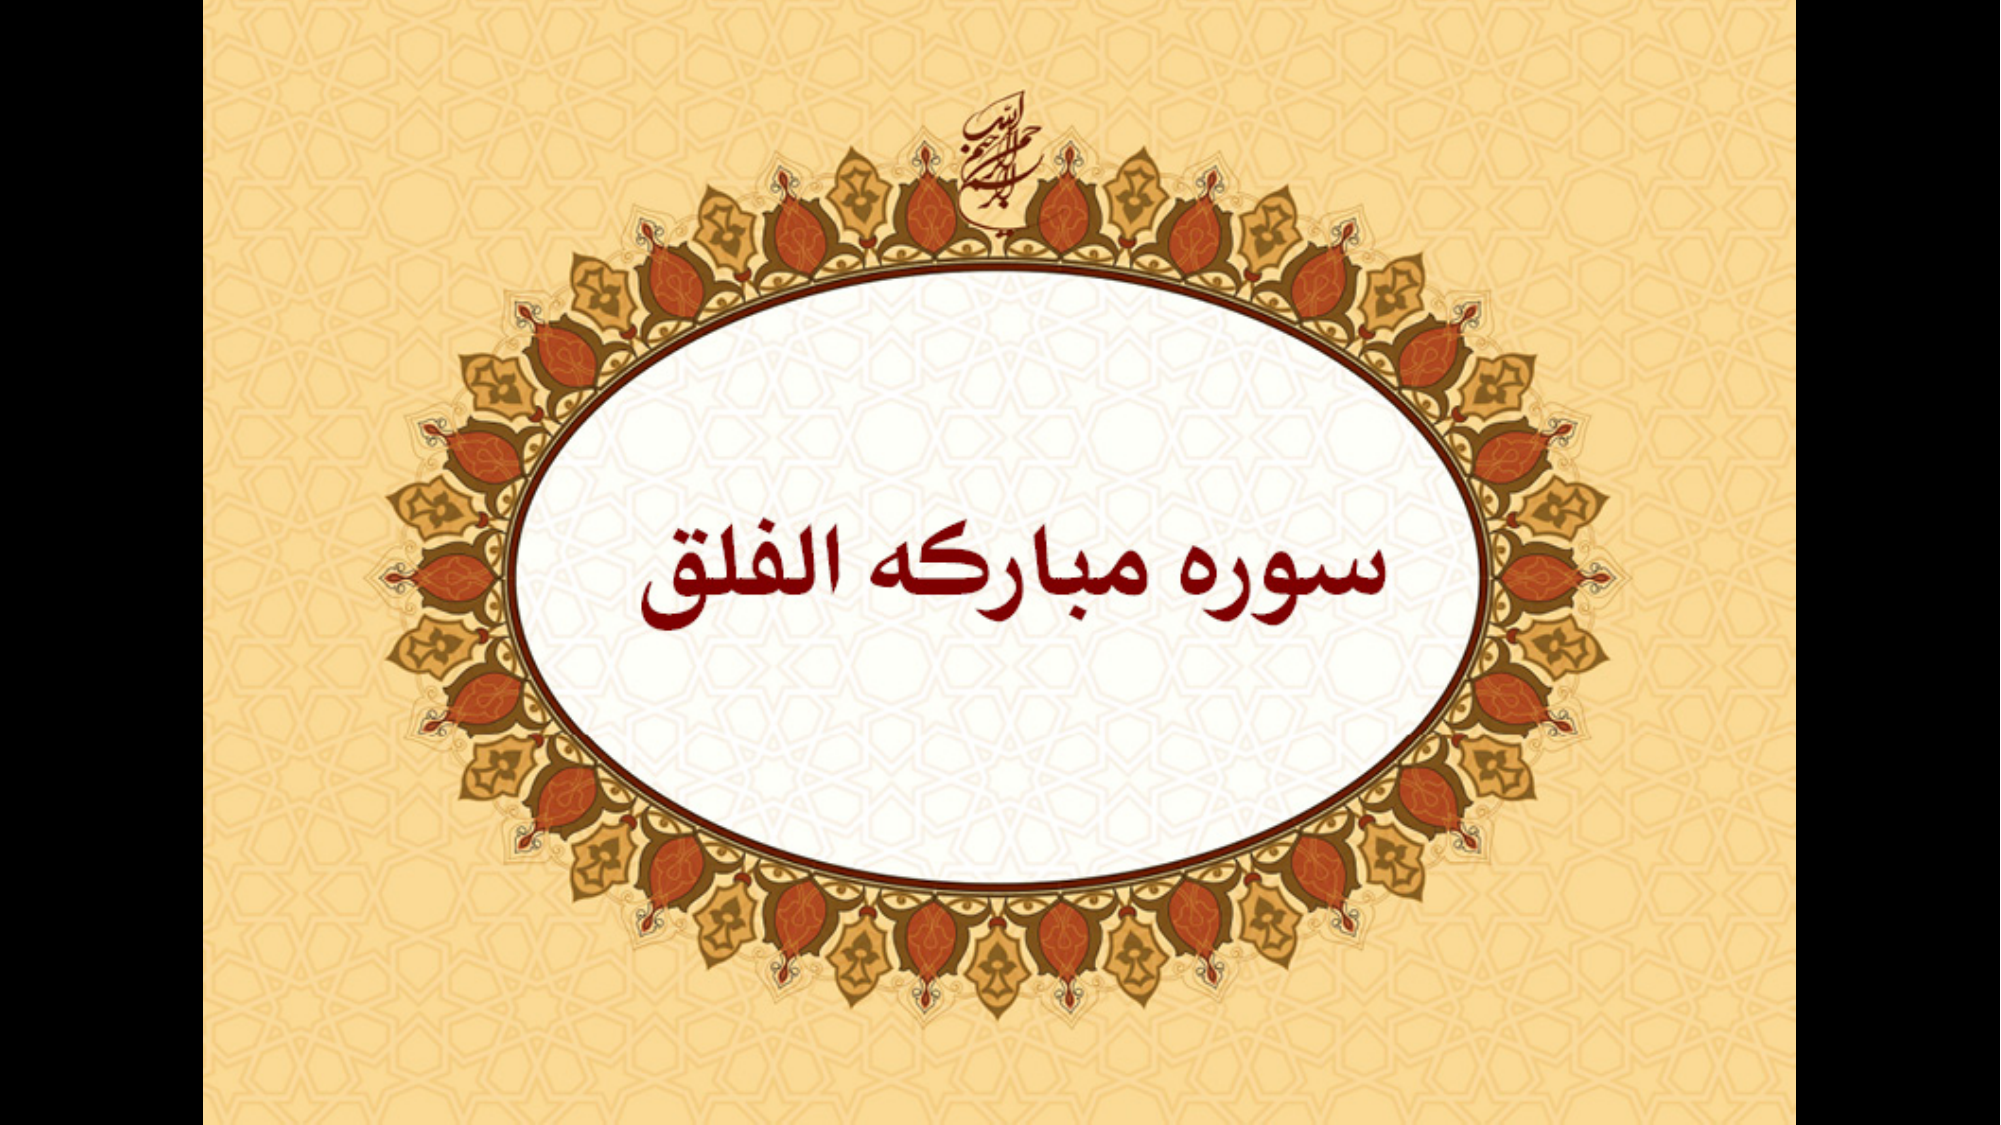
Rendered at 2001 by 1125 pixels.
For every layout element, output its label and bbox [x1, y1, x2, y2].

picture [203, 0, 1796, 1125]
